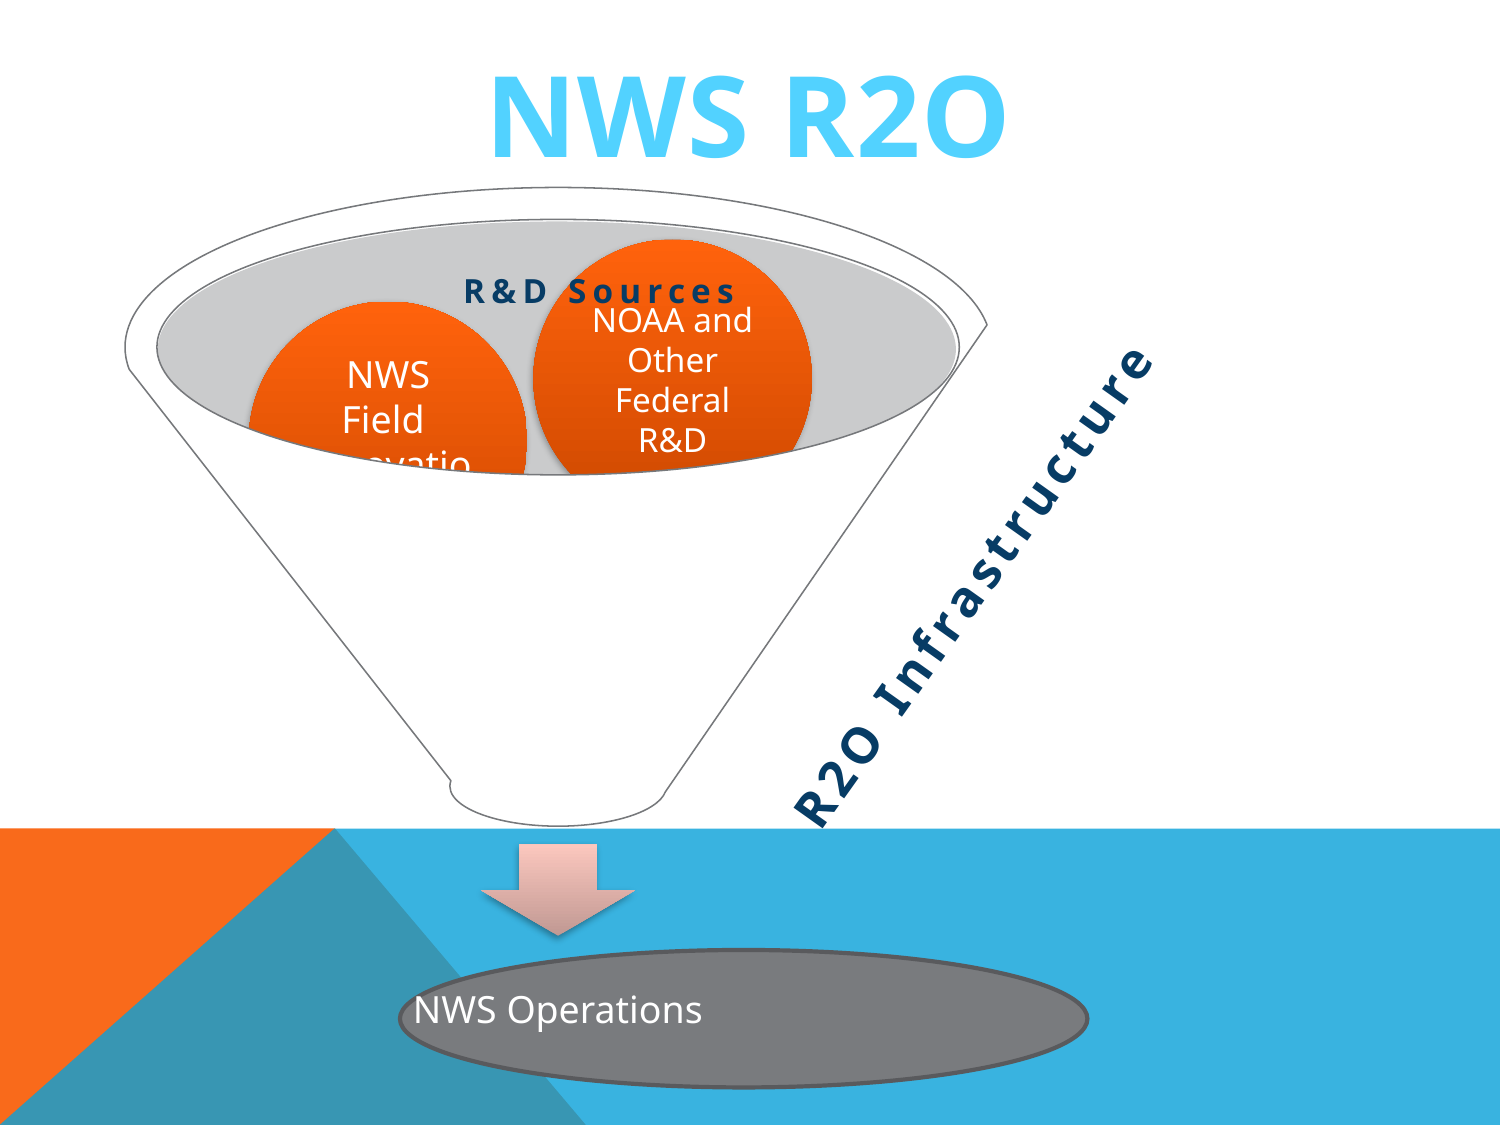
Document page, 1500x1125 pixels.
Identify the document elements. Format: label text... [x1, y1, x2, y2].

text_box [124, 187, 1363, 1101]
text_box NWS R2O [470, 37, 1027, 185]
